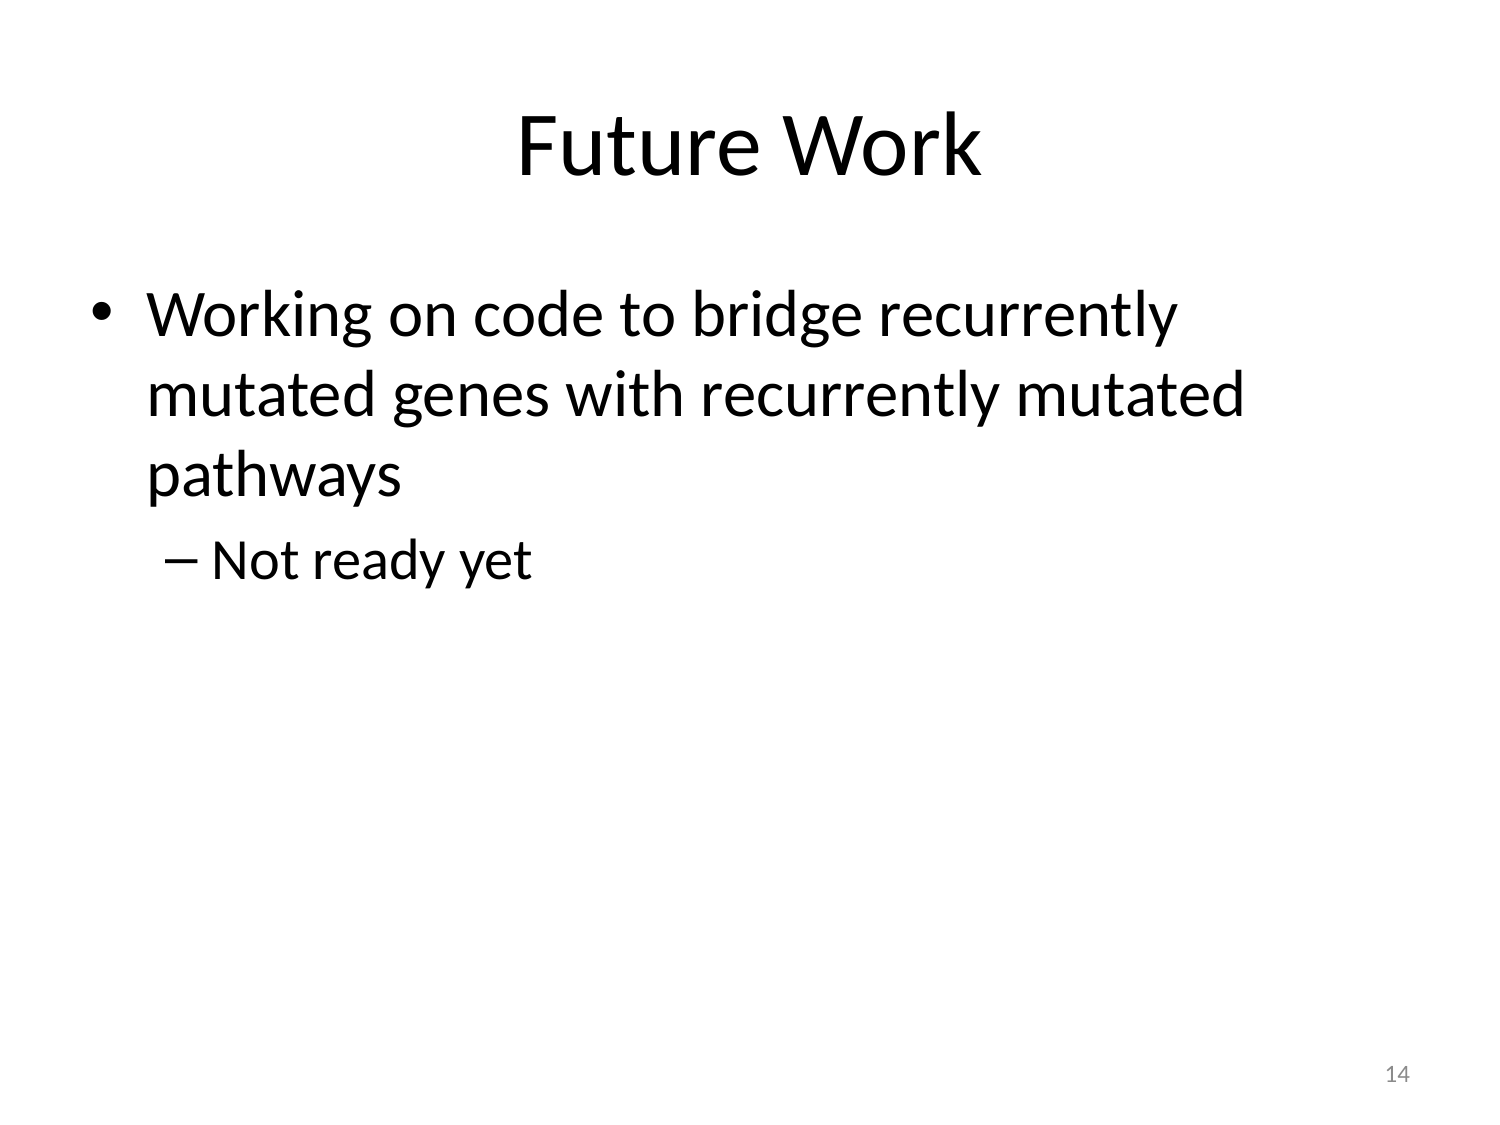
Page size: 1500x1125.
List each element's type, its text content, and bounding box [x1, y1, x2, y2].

slide_number 14 [1074, 1042, 1425, 1103]
title Future Work [75, 45, 1425, 233]
list Working on code to bridge recurrently mutated genes with recurrently mutated pathways Not ready yet [75, 262, 1425, 1005]
